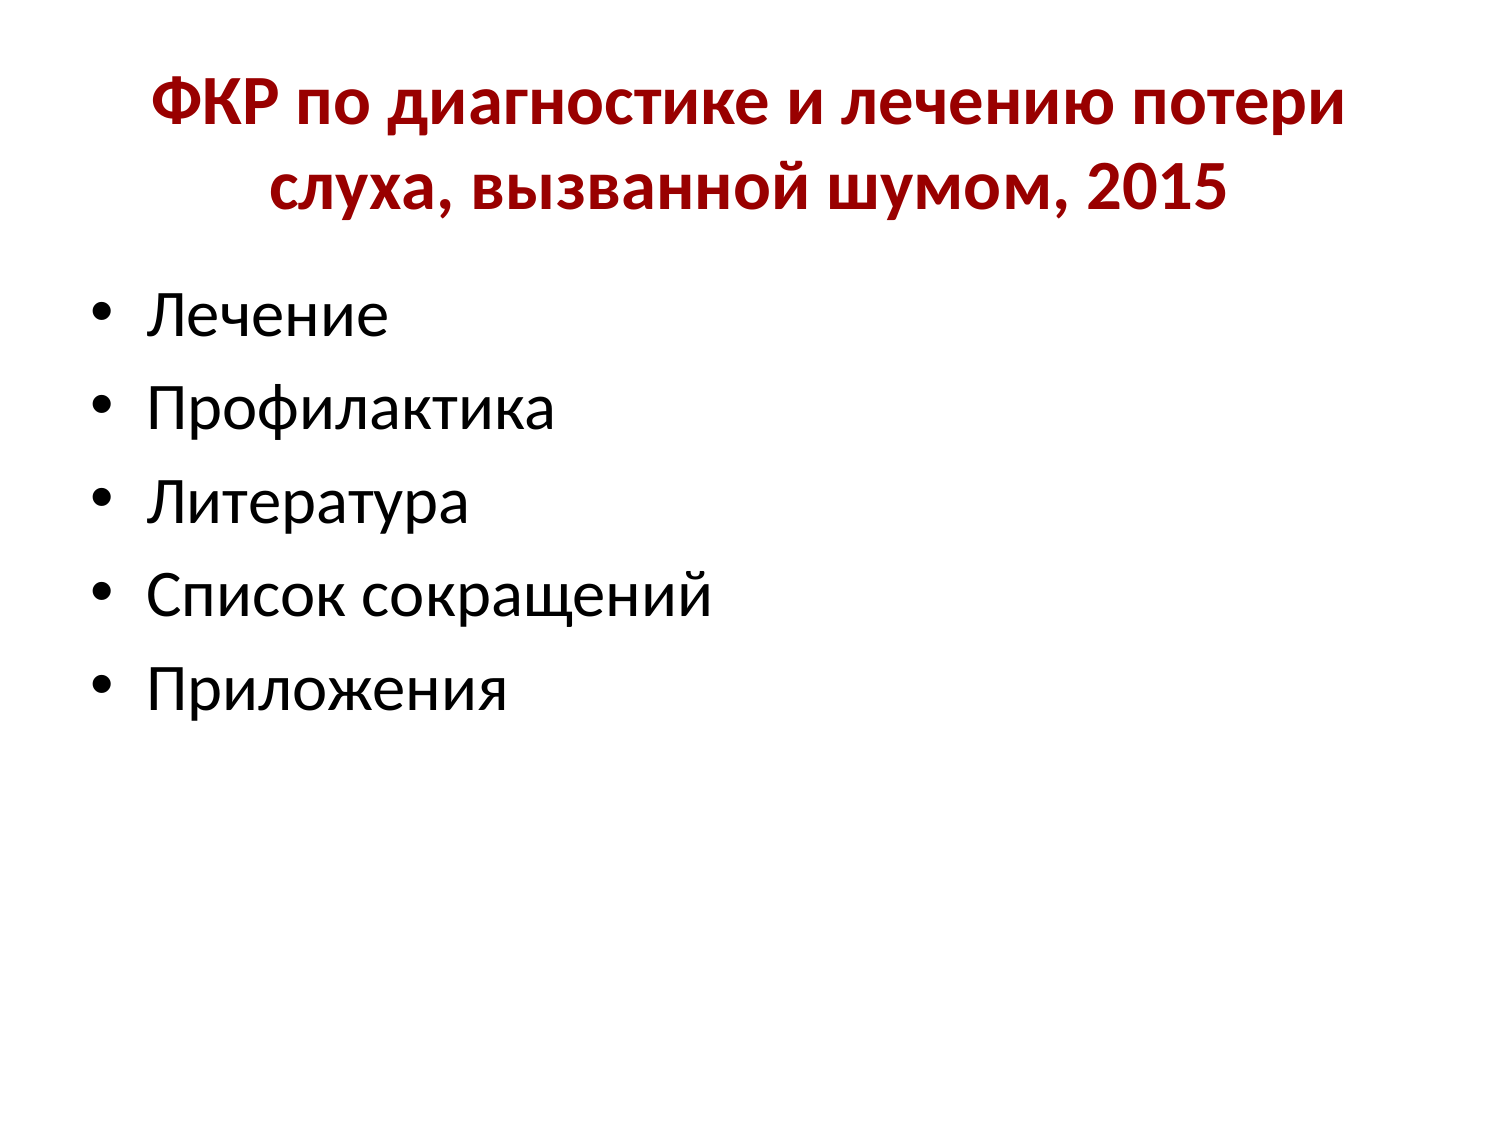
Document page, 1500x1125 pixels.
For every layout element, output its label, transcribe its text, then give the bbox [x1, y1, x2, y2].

list Лечение Профилактика Литература Список сокращений Приложения [75, 262, 1425, 1005]
title ФКР по диагностике и лечению потери слуха, вызванной шумом, 2015 [75, 45, 1425, 233]
